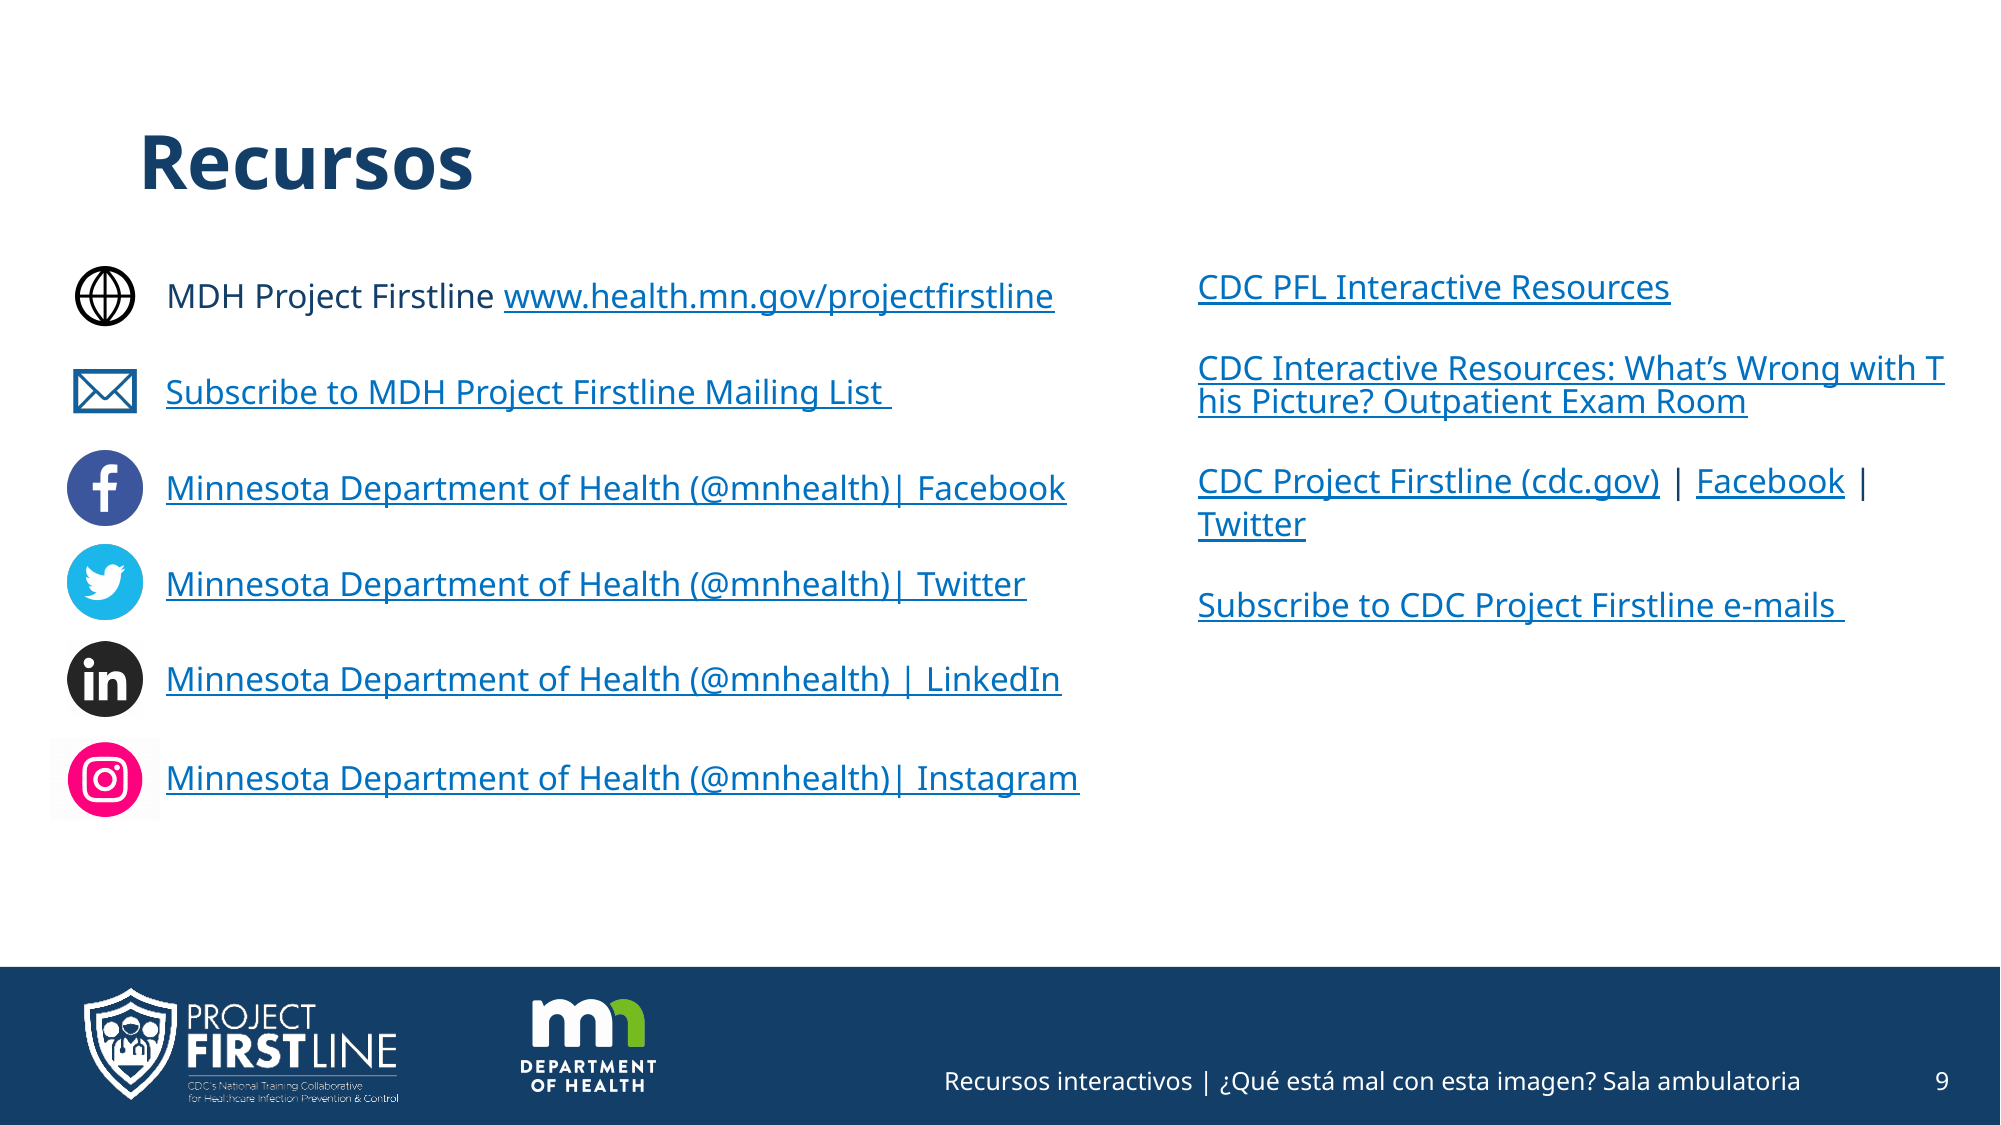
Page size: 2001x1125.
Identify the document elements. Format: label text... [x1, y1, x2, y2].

picture [67, 641, 143, 717]
picture [50, 738, 160, 821]
picture [67, 353, 143, 429]
list CDC PFL Interactive Resources CDC Interactive Resources: What’s Wrong with This Picture? Outpatient Exam Room CDC Project Firstline (cdc.gov) | Facebook | Twitter Subscribe to CDC Project Firstline e-mails [1182, 258, 1976, 944]
picture [67, 544, 143, 620]
title Recursos [123, 102, 1738, 214]
picture [67, 258, 143, 334]
list Subscribe to MDH Project Firstline Mailing List [150, 354, 1141, 430]
list Minnesota Department of Health (@mnhealth) | LinkedIn [150, 641, 1141, 717]
picture [521, 999, 656, 1092]
list Minnesota Department of Health (@mnhealth)| Instagram [150, 740, 1141, 816]
list MDH Project Firstline www.health.mn.gov/projectfirstline [151, 258, 1142, 334]
picture [60, 978, 415, 1112]
list Minnesota Department of Health (@mnhealth)| Twitter [150, 547, 1141, 622]
list Minnesota Department of Health (@mnhealth)| Facebook [150, 451, 1141, 527]
picture [67, 450, 143, 526]
